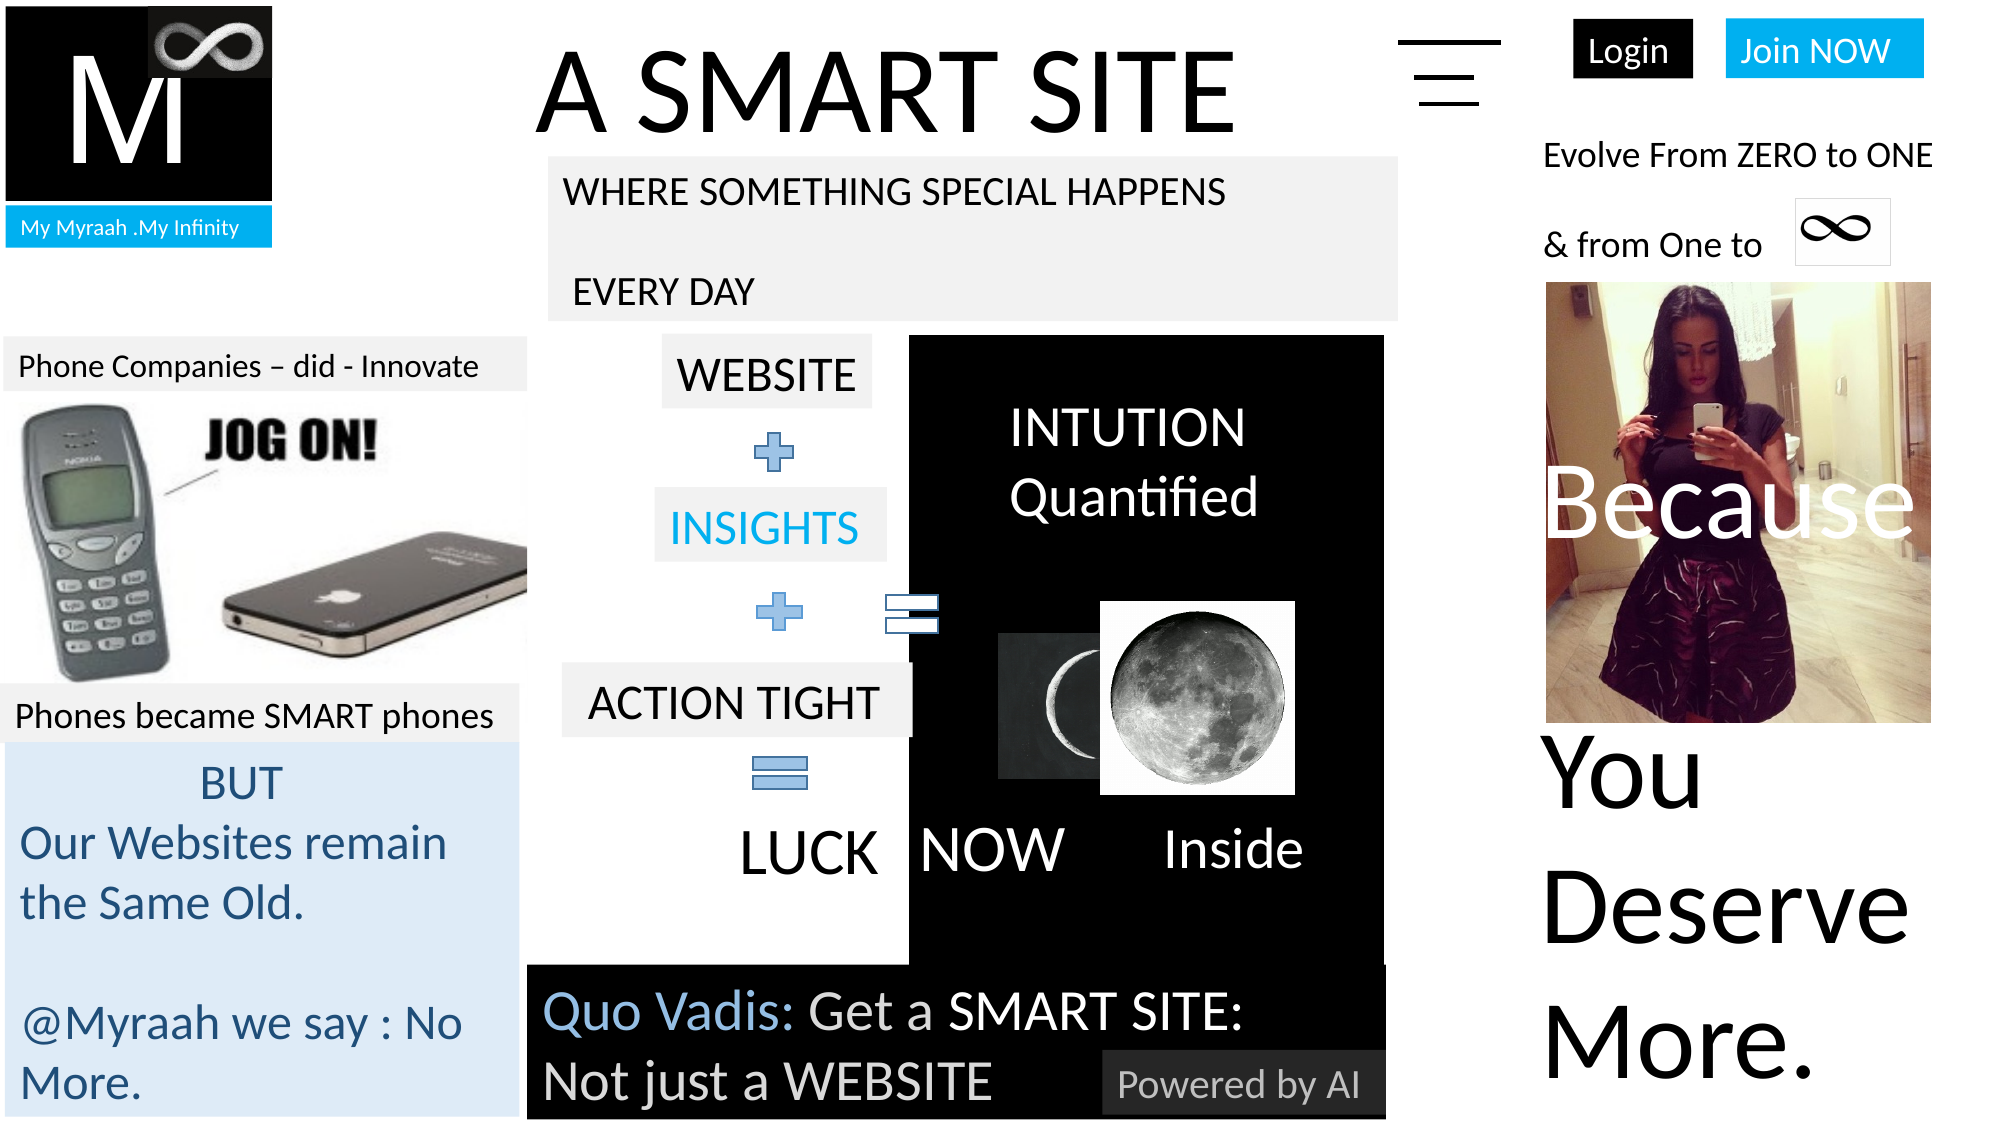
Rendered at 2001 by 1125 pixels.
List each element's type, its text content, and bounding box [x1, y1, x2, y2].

text_box [752, 756, 808, 771]
text_box Join NOW [1725, 18, 1924, 79]
text_box INTUTION Quantified [994, 380, 1317, 536]
text_box ACTION TIGHT [561, 662, 913, 738]
text_box Login [1573, 18, 1694, 79]
text_box M [5, 6, 272, 201]
text_box [885, 594, 939, 611]
picture [3, 402, 528, 723]
text_box My Myraah .My Infinity [5, 205, 272, 248]
text_box [909, 335, 1384, 964]
text_box INSIGHTS [654, 487, 887, 562]
text_box WEBSITE [661, 333, 873, 409]
text_box Because You Deserve More. [1526, 418, 1955, 1125]
text_box [754, 432, 794, 472]
text_box WHERE SOMETHING SPECIAL HAPPENS EVERY DAY [548, 156, 1398, 322]
text_box Inside [1149, 802, 1320, 888]
text_box [716, 568, 792, 662]
text_box Phones became SMART phones [0, 683, 520, 744]
picture [1795, 198, 1891, 266]
text_box [792, 605, 803, 619]
picture [998, 601, 1295, 795]
text_box Quo Vadis: Get a SMART SITE: Not just a WEBSITE [527, 964, 1386, 1120]
text_box [885, 617, 939, 634]
text_box LUCK [724, 800, 895, 895]
text_box BUT Our Websites remain the Same Old. @Myraah we say : No More. [4, 742, 520, 1117]
text_box Powered by AI [1102, 1049, 1386, 1115]
picture [147, 6, 273, 78]
text_box A SMART SITE [427, 0, 1432, 165]
text_box Phone Companies – did - Innovate [3, 336, 528, 392]
picture [1546, 282, 1931, 723]
text_box [752, 775, 808, 790]
text_box NOW [904, 797, 1094, 893]
text_box Evolve From ZERO to ONE & from One to [1528, 123, 1958, 273]
